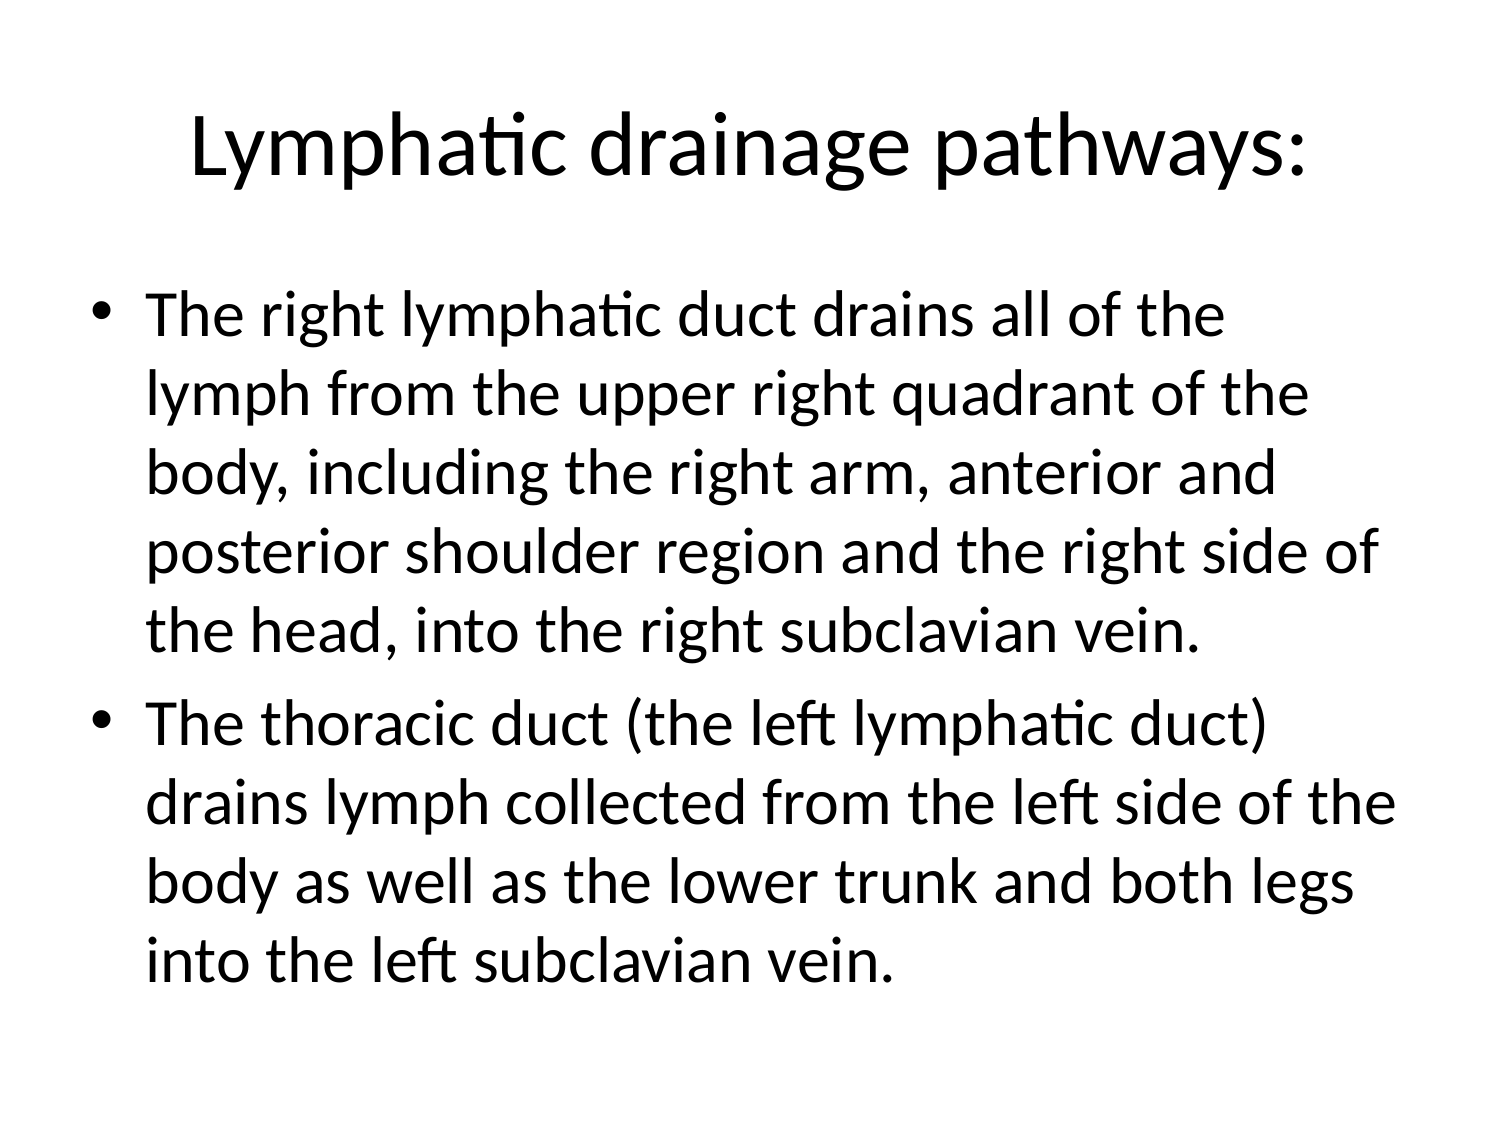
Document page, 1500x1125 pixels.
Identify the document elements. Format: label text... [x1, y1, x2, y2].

title Lymphatic drainage pathways: [75, 45, 1425, 233]
list The right lymphatic duct drains all of the lymph from the upper right quadrant of the body, including the right arm, anterior and posterior shoulder region and the right side of the head, into the right subclavian vein. The thoracic duct (the left lymphatic duct) drains lymph collected from the left side of the body as well as the lower trunk and both legs into the left subclavian vein. [75, 262, 1425, 1005]
